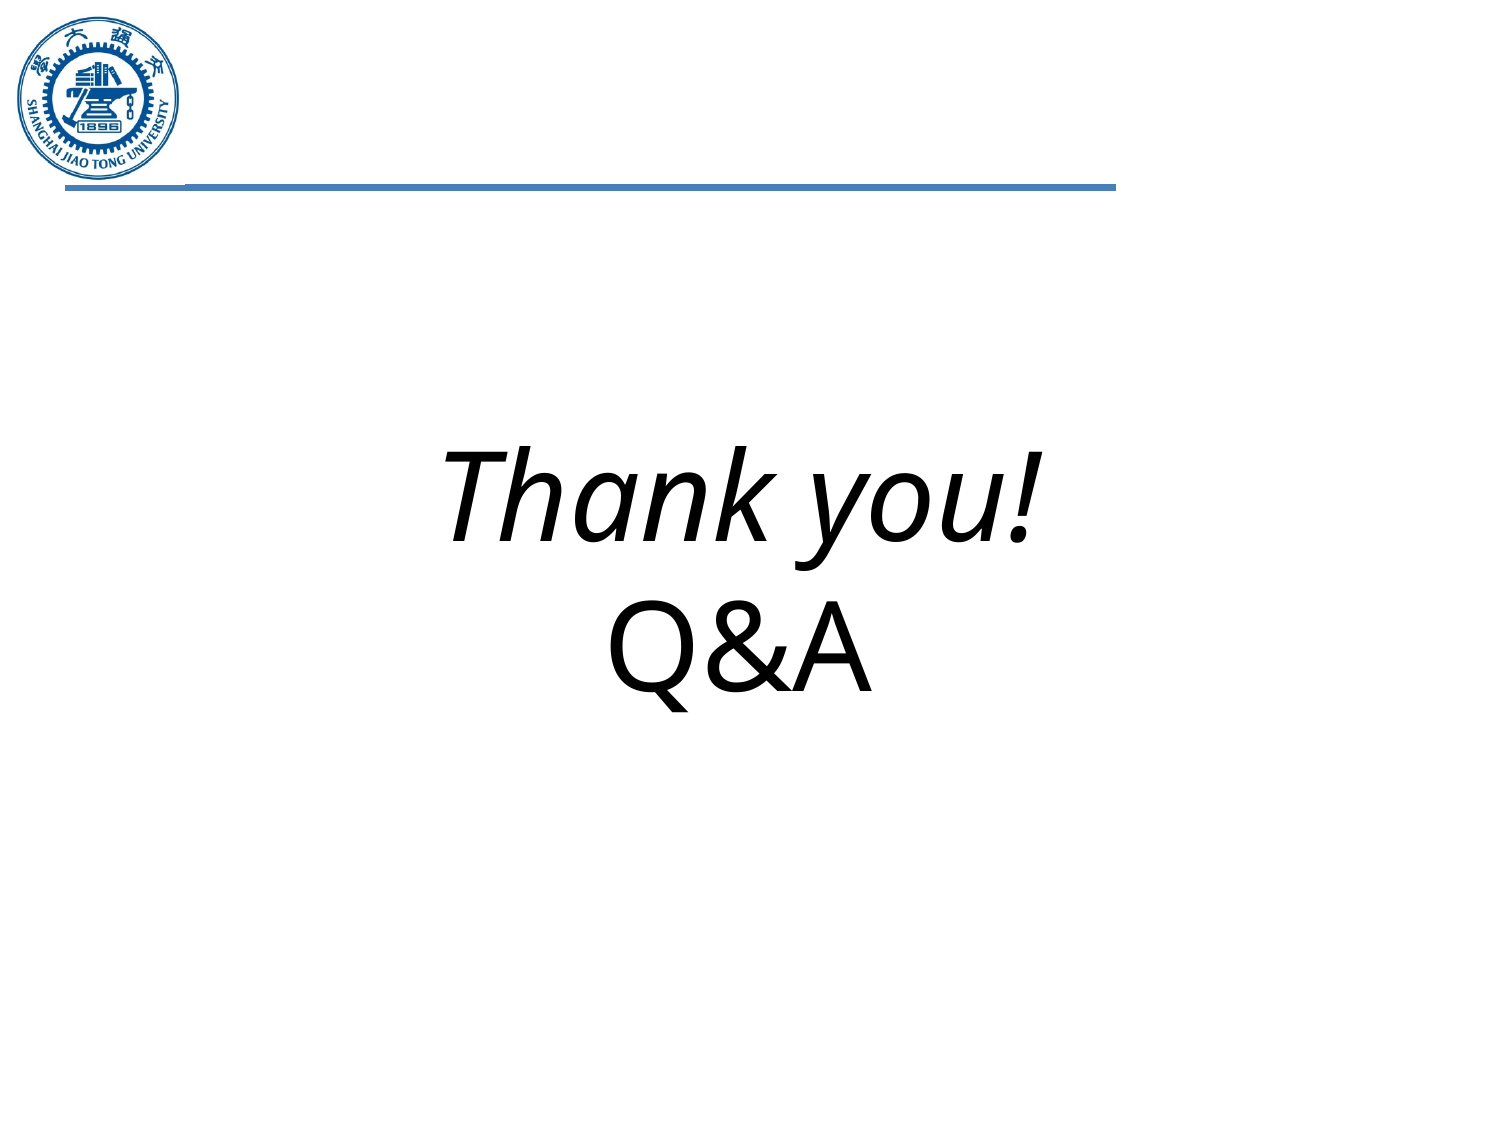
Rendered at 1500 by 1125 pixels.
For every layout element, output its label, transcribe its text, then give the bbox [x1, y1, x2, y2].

text_box Thank you! Q&A [312, 408, 1164, 724]
picture [0, 0, 185, 185]
